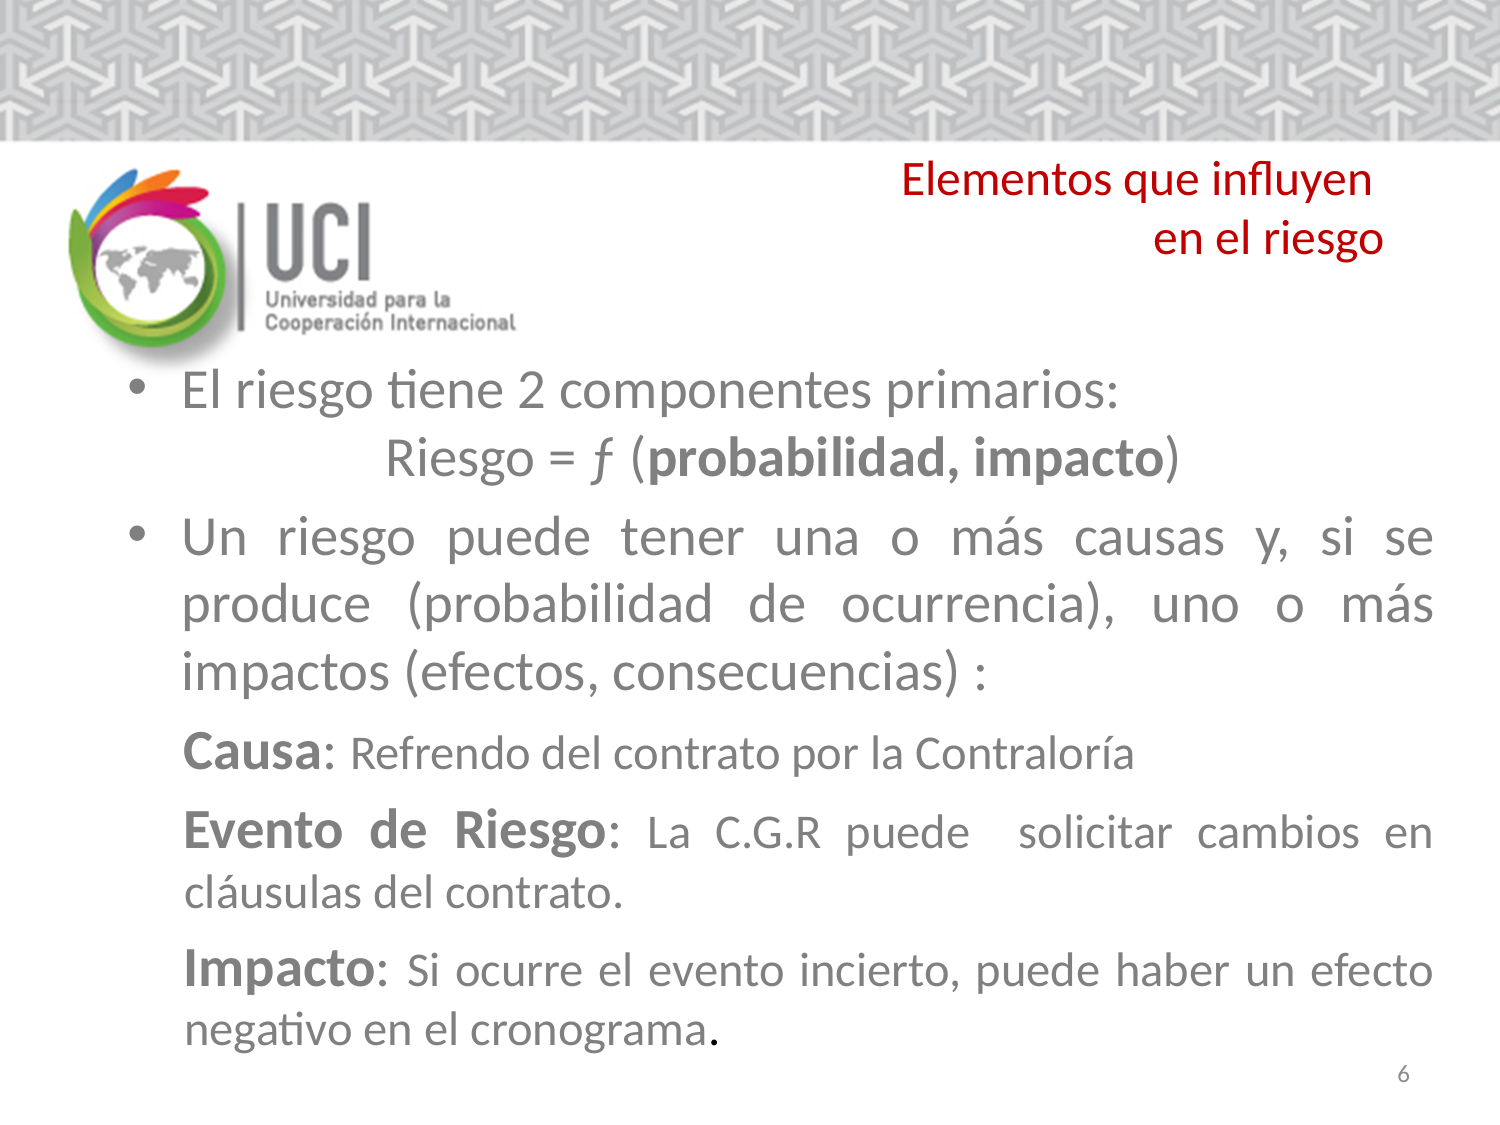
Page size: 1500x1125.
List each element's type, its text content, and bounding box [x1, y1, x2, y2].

list El riesgo tiene 2 componentes primarios: Riesgo = ƒ (probabilidad, impacto) Un riesgo puede tener una o más causas y, si se produce (probabilidad de ocurrencia), uno o más impactos (efectos, consecuencias) : Causa: Refrendo del contrato por la Contraloría Evento de Riesgo: La C.G.R puede solicitar cambios en cláusulas del contrato. Impacto: Si ocurre el evento incierto, puede haber un efecto negativo en el cronograma. [112, 344, 1450, 1071]
picture [0, 0, 1500, 1125]
title Elementos que influyen en el riesgo [0, 137, 1400, 272]
slide_number 6 [1074, 1042, 1425, 1103]
